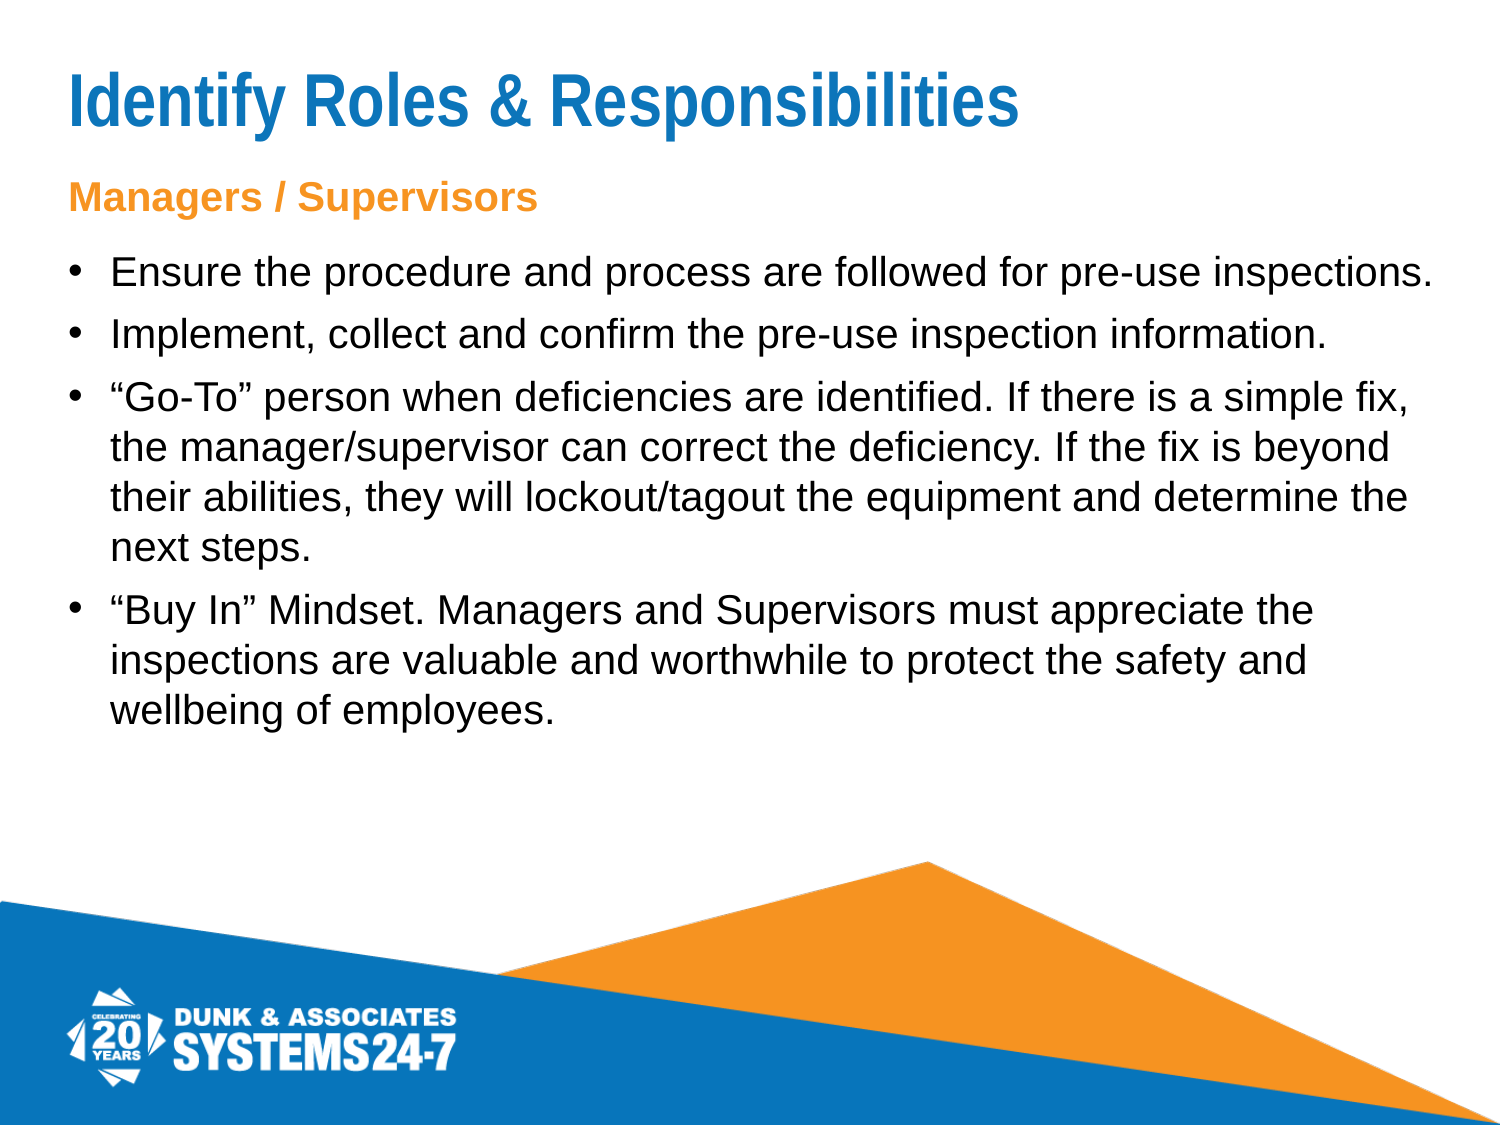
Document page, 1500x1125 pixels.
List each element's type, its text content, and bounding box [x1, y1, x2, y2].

title Identify Roles & Responsibilities [53, 0, 1471, 149]
list Managers / Supervisors Ensure the procedure and process are followed for pre-use inspections. Implement, collect and confirm the pre-use inspection information. “Go-To” person when deficiencies are identified. If there is a simple fix, the manager/supervisor can correct the deficiency. If the fix is beyond their abilities, they will lockout/tagout the equipment and determine the next steps. “Buy In” Mindset. Managers and Supervisors must appreciate the inspections are valuable and worthwhile to protect the safety and wellbeing of employees. [53, 162, 1471, 965]
picture [0, 0, 1500, 1125]
